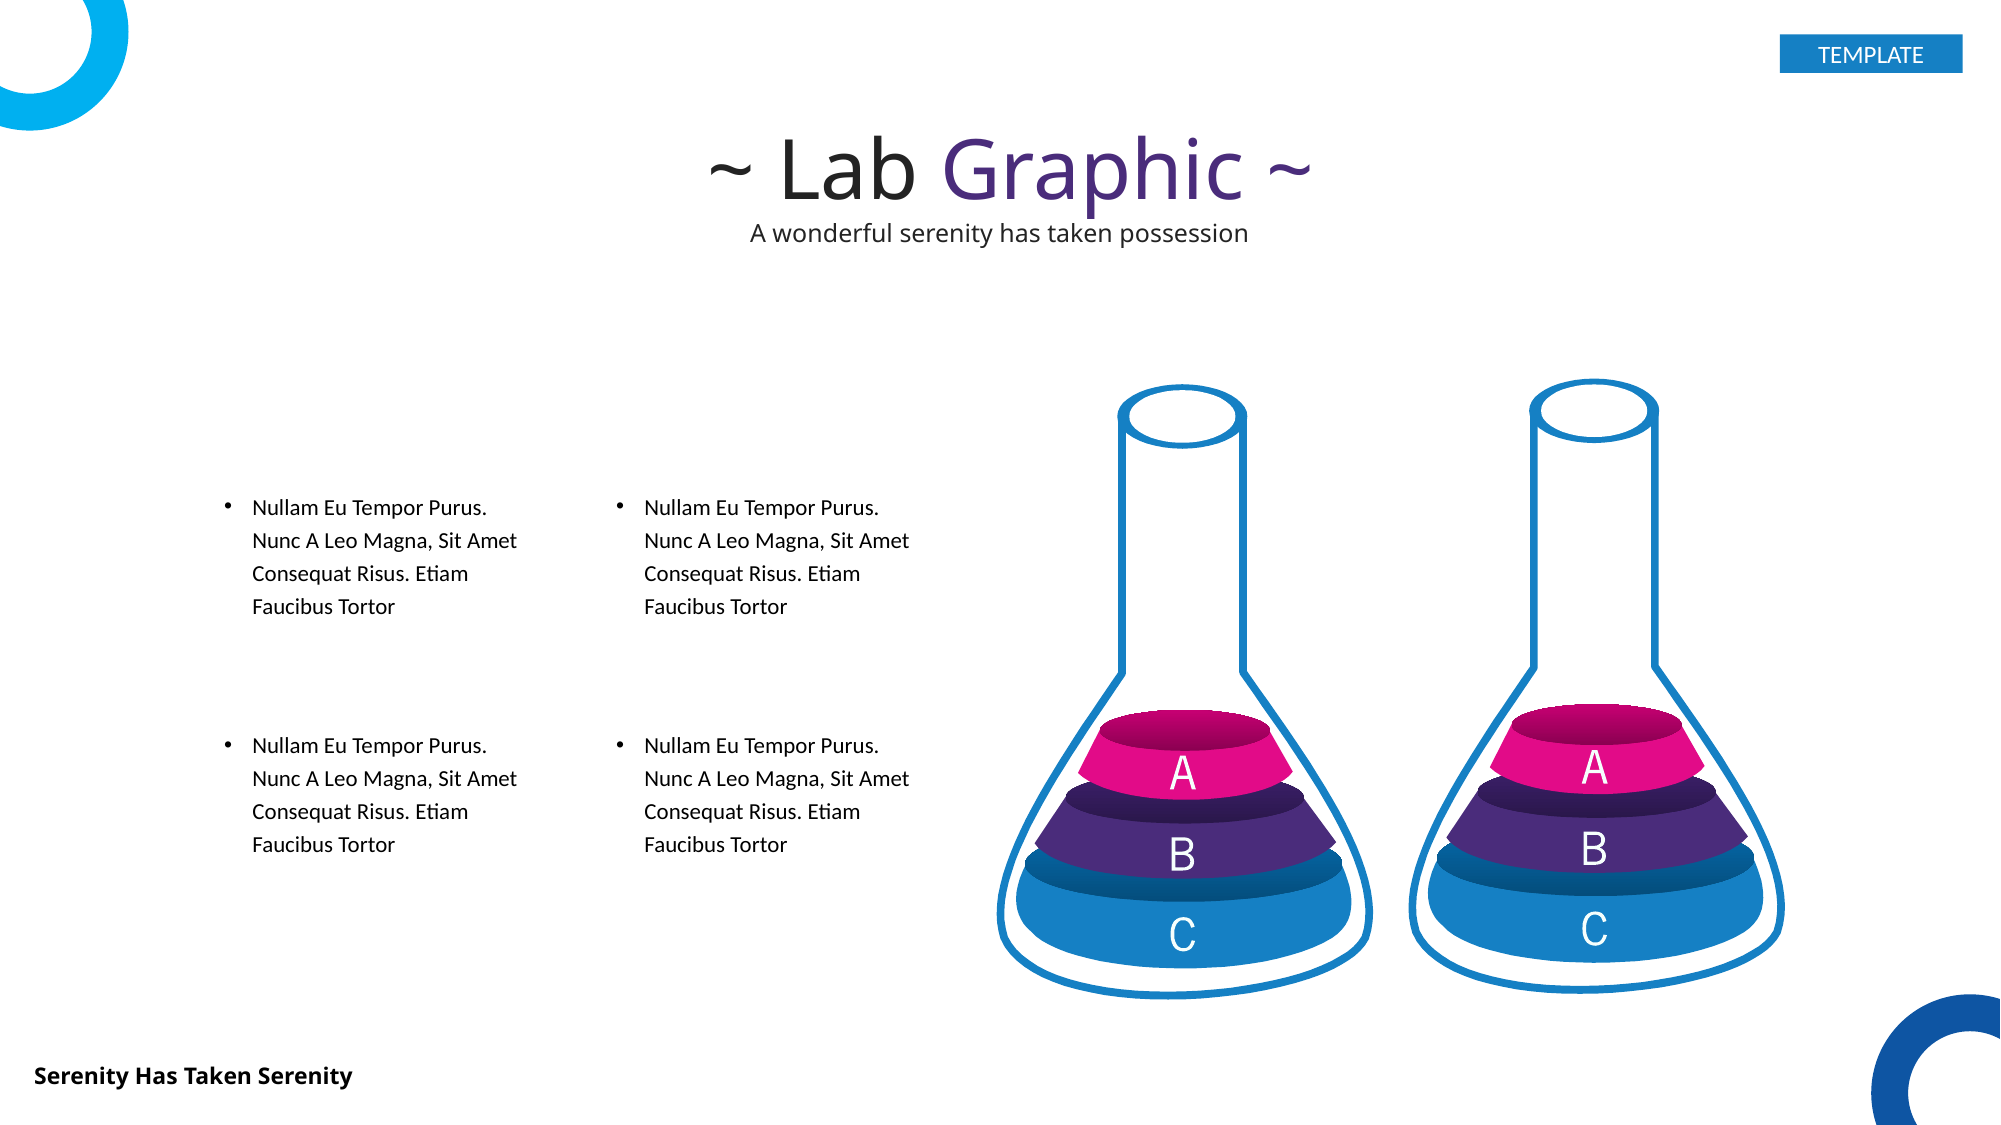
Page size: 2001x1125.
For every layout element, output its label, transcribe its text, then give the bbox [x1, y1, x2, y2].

text_box [0, 0, 130, 132]
text_box Serenity Has Taken Serenity [19, 1054, 368, 1097]
text_box [1870, 993, 2000, 1125]
text_box Nullam Eu Tempor Purus. Nunc A Leo Magna, Sit Amet Consequat Risus. Etiam Faucibus Tortor [601, 717, 940, 865]
text_box A wonderful serenity has taken possession [666, 204, 1334, 255]
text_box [996, 384, 1374, 1000]
text_box ~ Lab Graphic ~ [559, 108, 1441, 224]
text_box Nullam Eu Tempor Purus. Nunc A Leo Magna, Sit Amet Consequat Risus. Etiam Faucibus Tortor [209, 479, 548, 627]
text_box TEMPLATE [1779, 33, 1964, 74]
text_box Nullam Eu Tempor Purus. Nunc A Leo Magna, Sit Amet Consequat Risus. Etiam Faucibus Tortor [601, 479, 940, 627]
text_box Nullam Eu Tempor Purus. Nunc A Leo Magna, Sit Amet Consequat Risus. Etiam Faucibus Tortor [209, 717, 548, 865]
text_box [1408, 378, 1785, 994]
